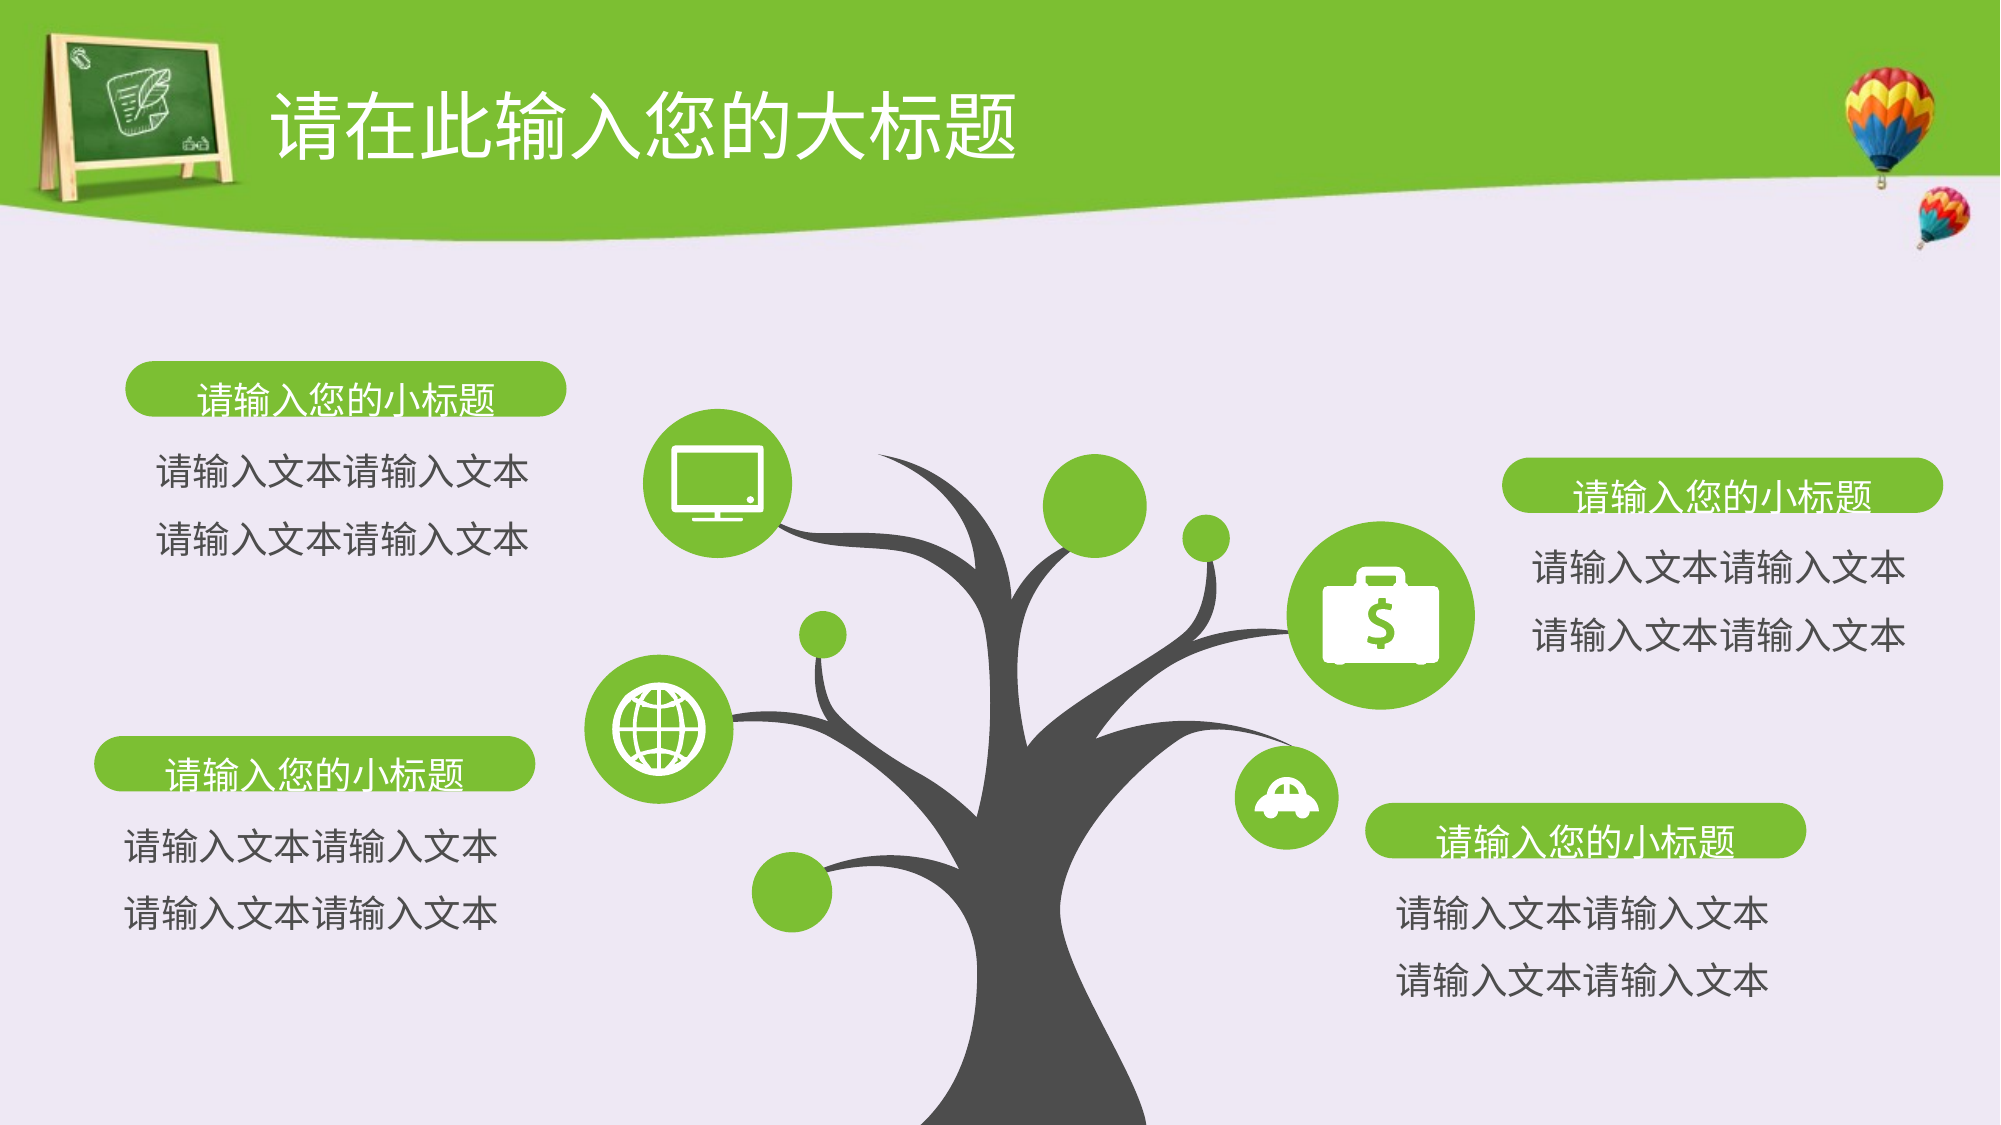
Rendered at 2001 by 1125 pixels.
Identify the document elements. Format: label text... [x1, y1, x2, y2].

text_box [734, 454, 1289, 1125]
text_box 请输入您的小标题 [1364, 801, 1808, 860]
text_box 请输入您的小标题 [1501, 456, 1945, 514]
text_box [750, 851, 834, 934]
text_box [1181, 513, 1231, 564]
text_box 请输入您的小标题 [93, 735, 537, 793]
text_box 请输入文本请输入文本请输入文本请输入文本 [1501, 516, 1938, 663]
text_box [798, 610, 848, 660]
text_box [671, 445, 764, 522]
text_box [583, 653, 735, 805]
text_box [1254, 777, 1319, 819]
text_box 请输入文本请输入文本请输入文本请输入文本 [93, 795, 530, 941]
text_box [641, 407, 794, 560]
title 请在此输入您的大标题 [253, 60, 1821, 200]
text_box [1285, 520, 1476, 711]
text_box [612, 682, 706, 776]
text_box [1233, 744, 1340, 851]
text_box 请输入文本请输入文本请输入文本请输入文本 [1364, 861, 1801, 1008]
picture [0, 0, 2000, 1125]
text_box [1322, 566, 1440, 665]
text_box 请输入文本请输入文本请输入文本请输入文本 [124, 420, 561, 566]
text_box [1041, 453, 1148, 559]
text_box 请输入您的小标题 [124, 360, 568, 418]
